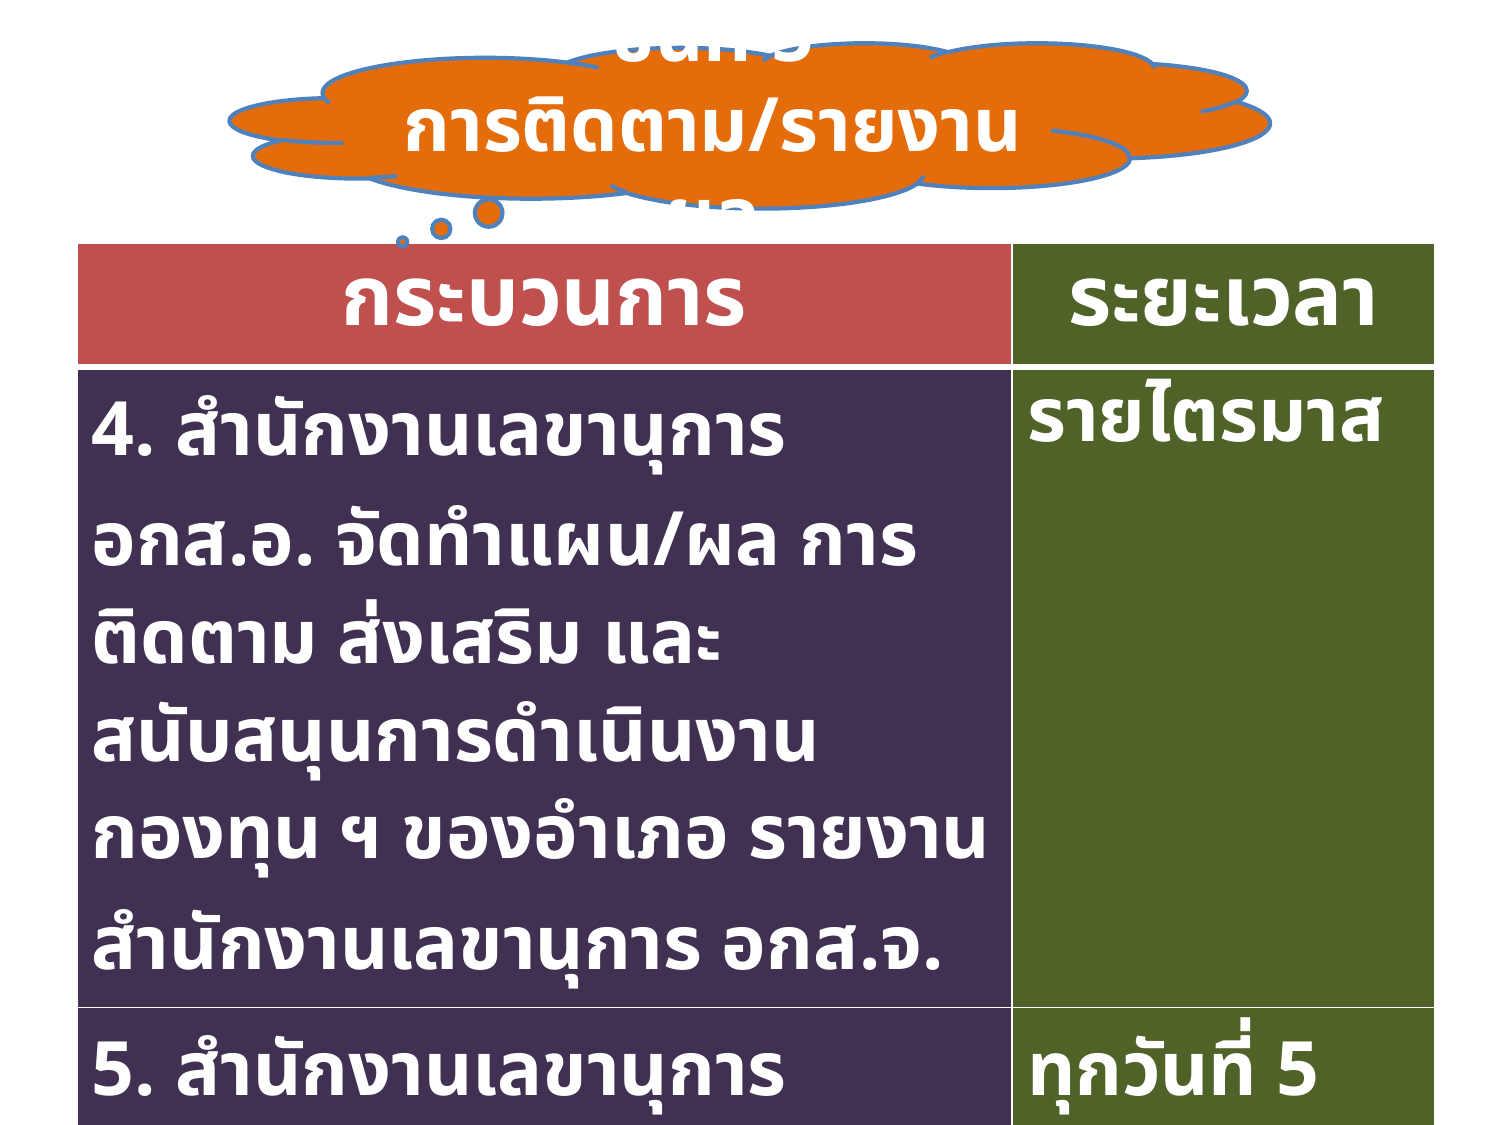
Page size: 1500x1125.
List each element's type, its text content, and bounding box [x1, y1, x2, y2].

table_cell 5. สำนักงานเลขานุการ อกส.จ. รายงานผลการอนุมัติโครงการ ต่อ สกส. [78, 1008, 1011, 1125]
text_box ขั้นที่ 5 การติดตาม/รายงานผล [227, 41, 1273, 229]
table_header ระยะเวลา [1013, 244, 1434, 364]
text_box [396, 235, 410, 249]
table_header กระบวนการ [78, 244, 1011, 364]
table_cell ทุกวันที่ 5 ของเดือนถัดไป [1013, 1008, 1434, 1125]
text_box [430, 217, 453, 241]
table_cell 4. สำนักงานเลขานุการ อกส.อ. จัดทำแผน/ผล การติดตาม ส่งเสริม และสนับสนุนการดำเนินงานกองทุน ฯ ของอำเภอ รายงาน สำนักงานเลขานุการ อกส.จ. [78, 370, 1011, 1007]
table_cell รายไตรมาส [1013, 370, 1434, 1007]
